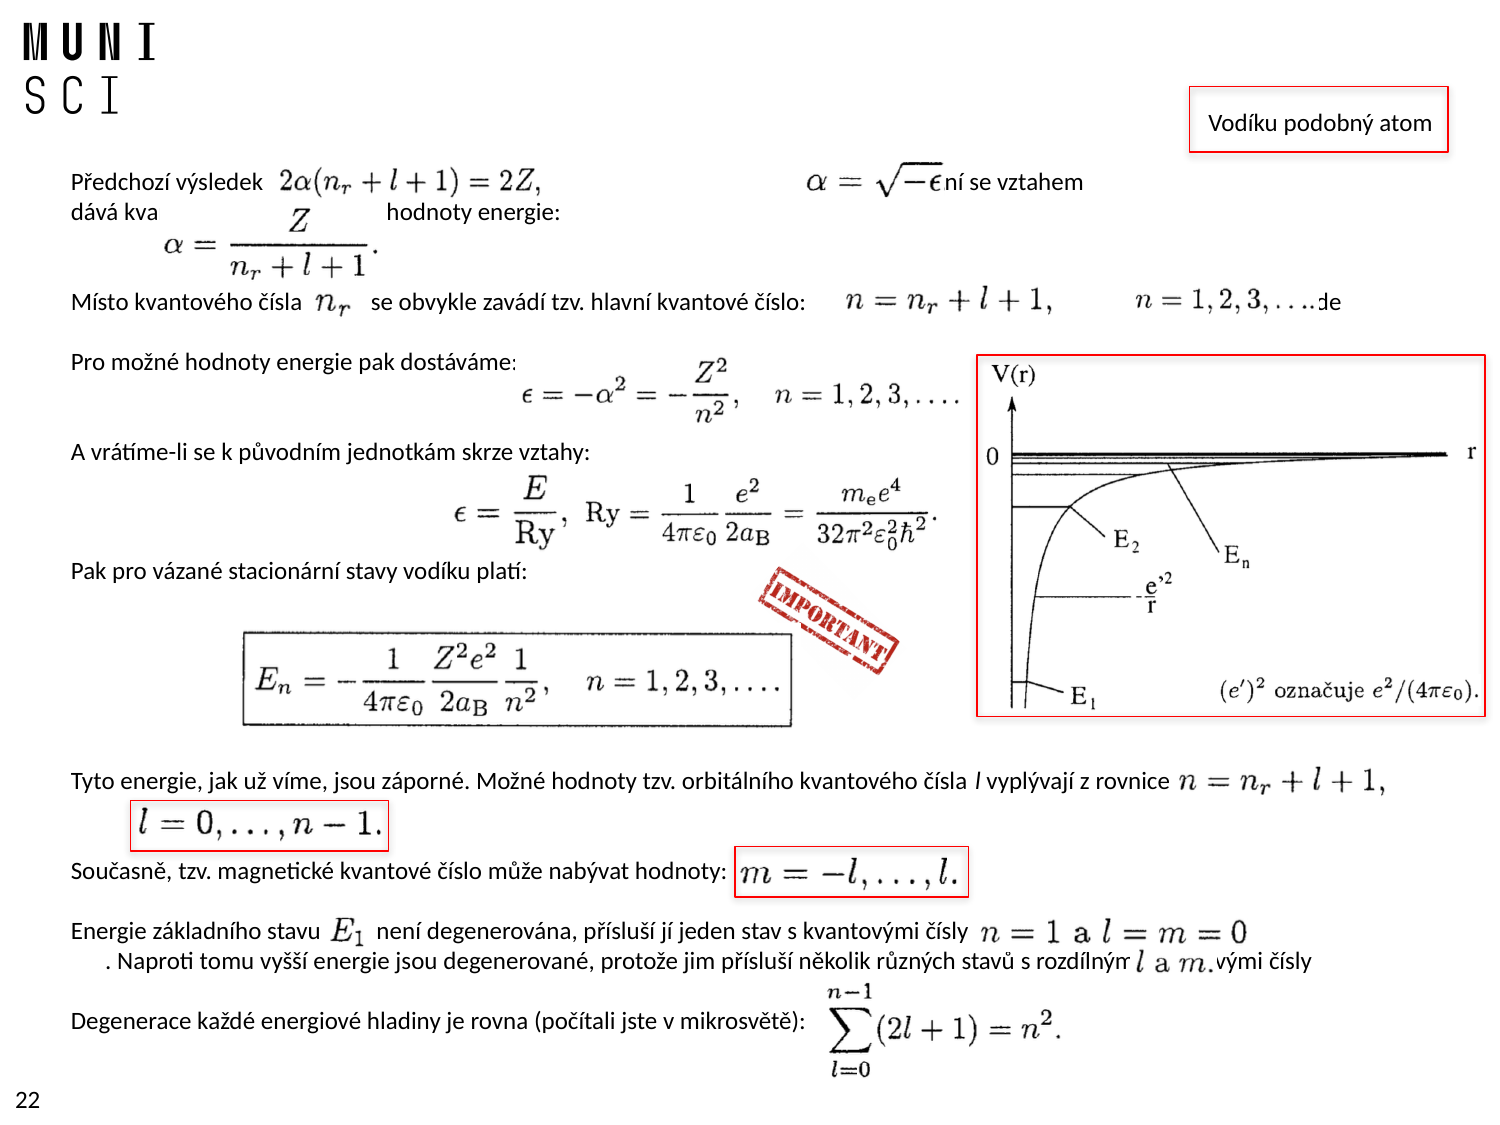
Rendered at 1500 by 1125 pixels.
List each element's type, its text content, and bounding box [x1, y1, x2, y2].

picture [976, 353, 1481, 717]
text_box [734, 846, 969, 856]
picture [813, 979, 1066, 1083]
picture [800, 156, 945, 202]
picture [121, 796, 398, 852]
text_box Vodíku podobný atom Předchozí výsledek ve spojení se vztahem dává kvantovací podmínku pro hodnoty energie: Místo kvantového čísla se obvykle zavádí tzv. hlavní kvantové číslo: kde Pro možné hodnoty energie pak dostáváme: A vrátíme-li se k původním jednotkám skrze vztahy: Pak pro vázané stacionární stavy vodíku platí: Tyto energie, jak už víme, jsou záporné. Možné hodnoty tzv. orbitálního kvantového čísla l vyplývají z rovnice tedy: Současně, tzv. magnetické kvantové číslo může nabývat hodnoty: Energie základního stavu není degenerována, přísluší jí jeden stav s kvantovými čísly . Naproti tomu vyšší energie jsou degenerované, protože jim přísluší několik různých stavů s rozdílnými kvantovými čísly Degenerace každé energiové hladiny je rovna (počítali jste v mikrosvětě): [55, 98, 1448, 1042]
picture [440, 469, 571, 557]
picture [976, 908, 1248, 980]
picture [515, 354, 966, 430]
picture [1177, 755, 1389, 803]
text_box 22 [0, 1076, 56, 1122]
picture [0, 0, 178, 137]
picture [844, 273, 1056, 322]
text_box [1189, 86, 1449, 153]
picture [1130, 282, 1320, 318]
picture [160, 164, 551, 322]
picture [237, 466, 941, 739]
picture [739, 850, 965, 894]
picture [324, 911, 371, 955]
